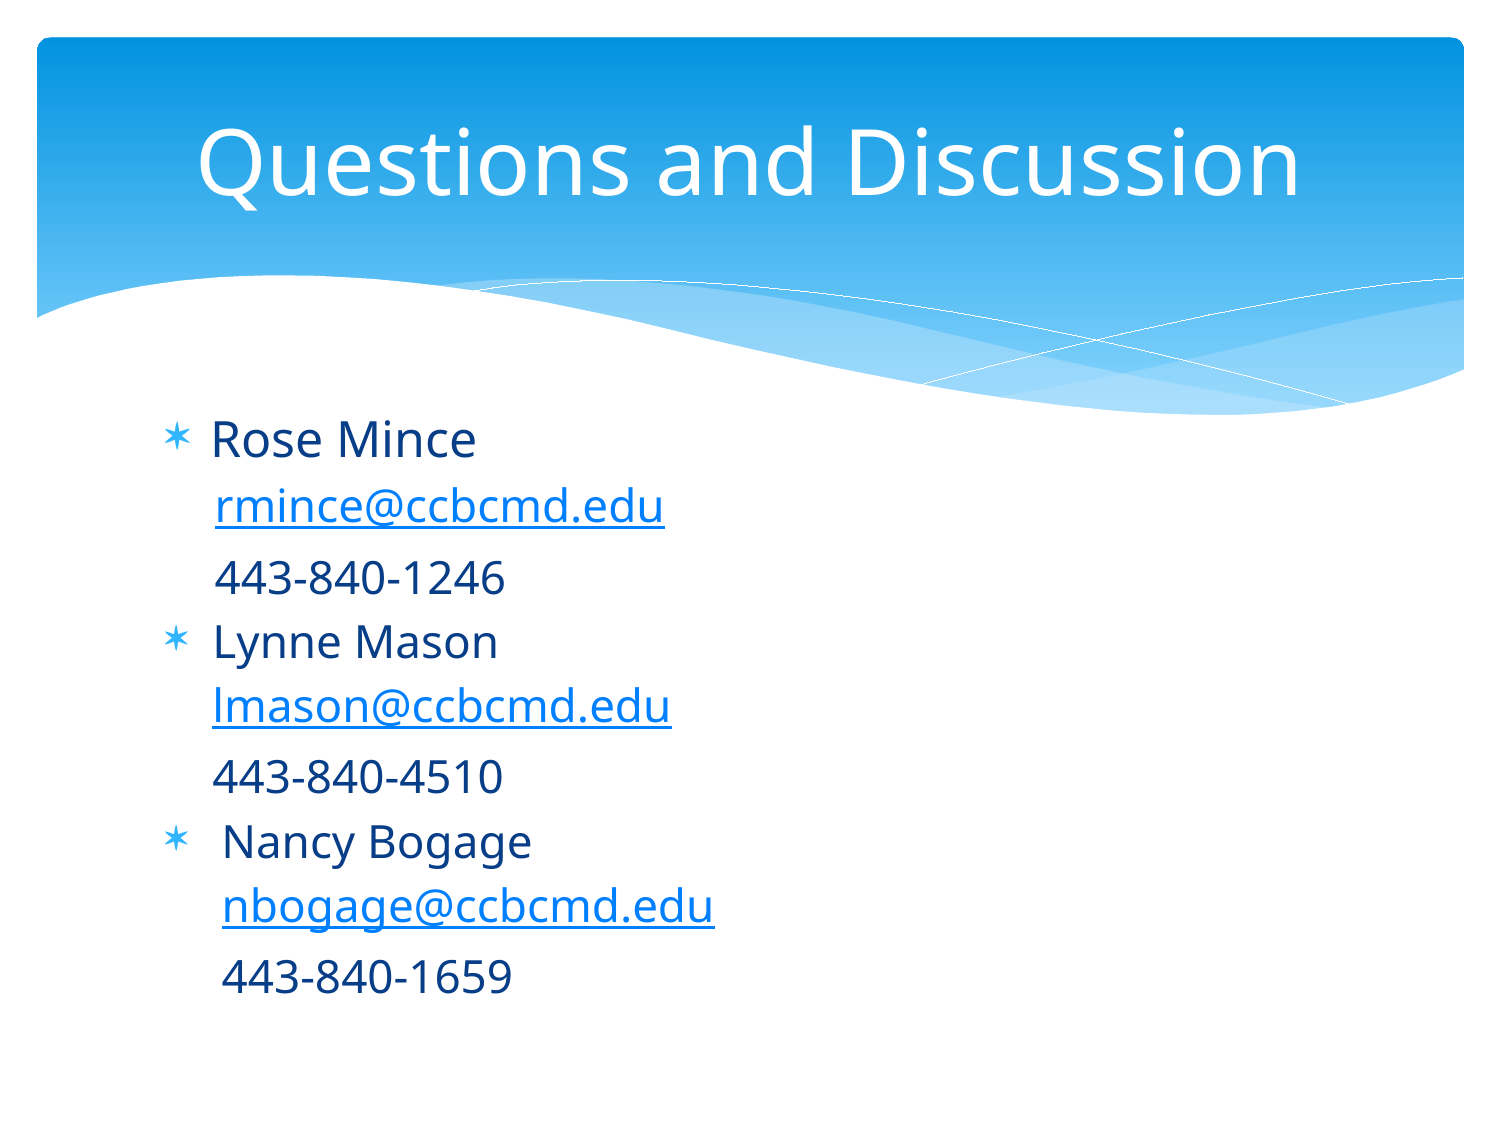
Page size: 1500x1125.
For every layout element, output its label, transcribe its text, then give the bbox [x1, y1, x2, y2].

title Questions and Discussion [75, 55, 1425, 261]
list Rose Mince rmince@ccbcmd.edu 443-840-1246 Lynne Mason lmason@ccbcmd.edu 443-840-4510 Nancy Bogage nbogage@ccbcmd.edu 443-840-1659 [150, 399, 1366, 1012]
